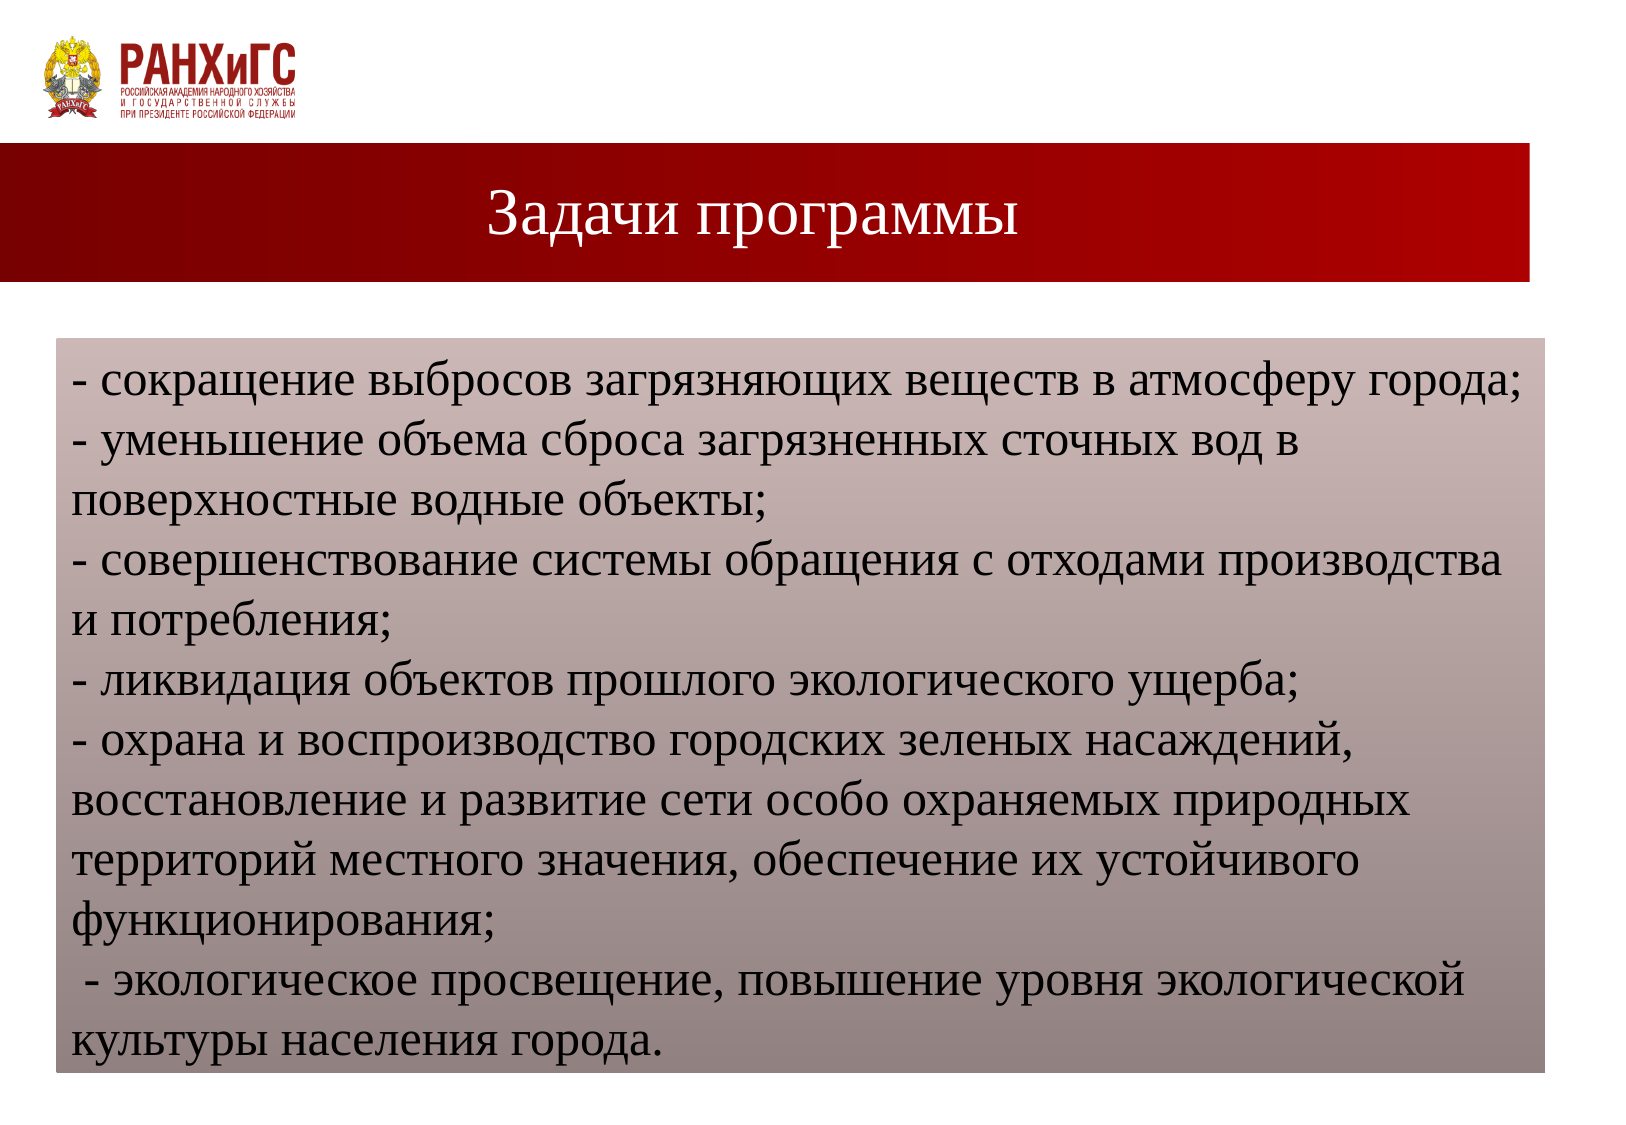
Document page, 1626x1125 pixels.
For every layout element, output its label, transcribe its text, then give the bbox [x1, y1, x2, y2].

text_box [0, 143, 1530, 282]
text_box Задачи программы [139, 160, 1368, 256]
picture [43, 35, 295, 120]
text_box - сокращение выбросов загрязняющих веществ в атмосферу города; - уменьшение объема сброса загрязненных сточных вод в поверхностные водные объекты; - совершенствование системы обращения с отходами производства и потребления; - ликвидация объектов прошлого экологического ущерба; - охрана и воспроизводство городских зеленых насаждений, восстановление и развитие сети особо охраняемых природных территорий местного значения, обеспечение их устойчивого функционирования; - экологическое просвещение, повышение уровня экологической культуры населения города. [56, 338, 1545, 1073]
